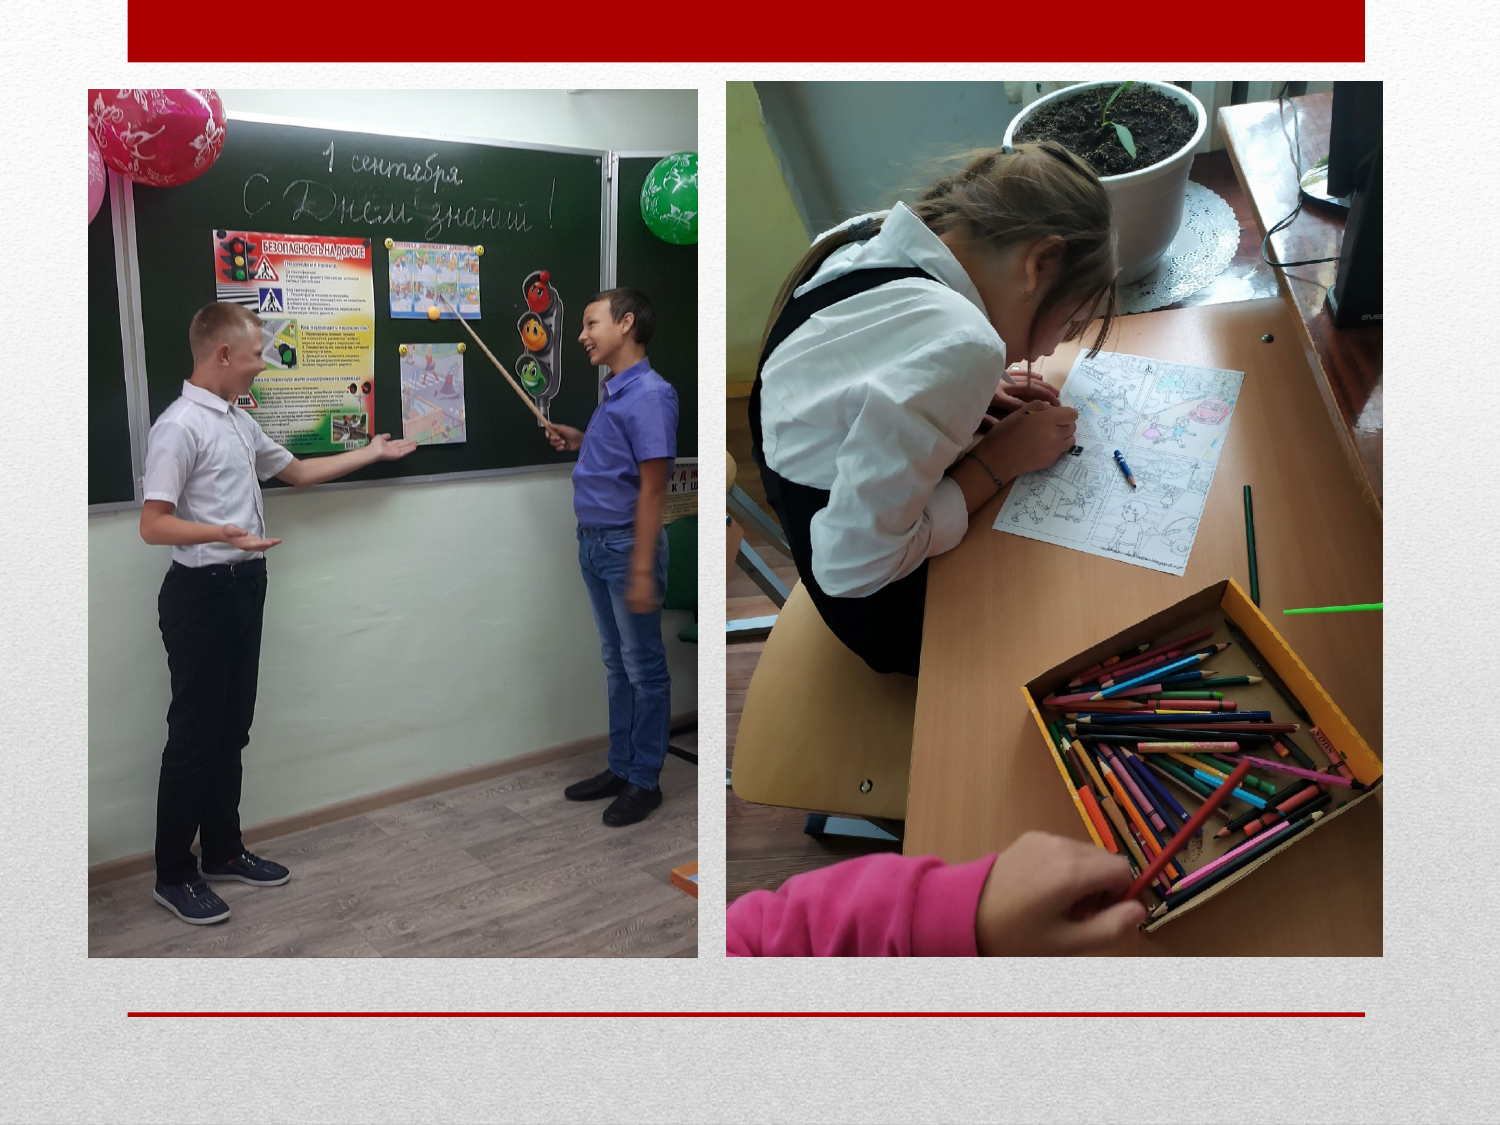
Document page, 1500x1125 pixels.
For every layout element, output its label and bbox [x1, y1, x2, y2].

list [87, 89, 699, 958]
list [725, 81, 1384, 958]
